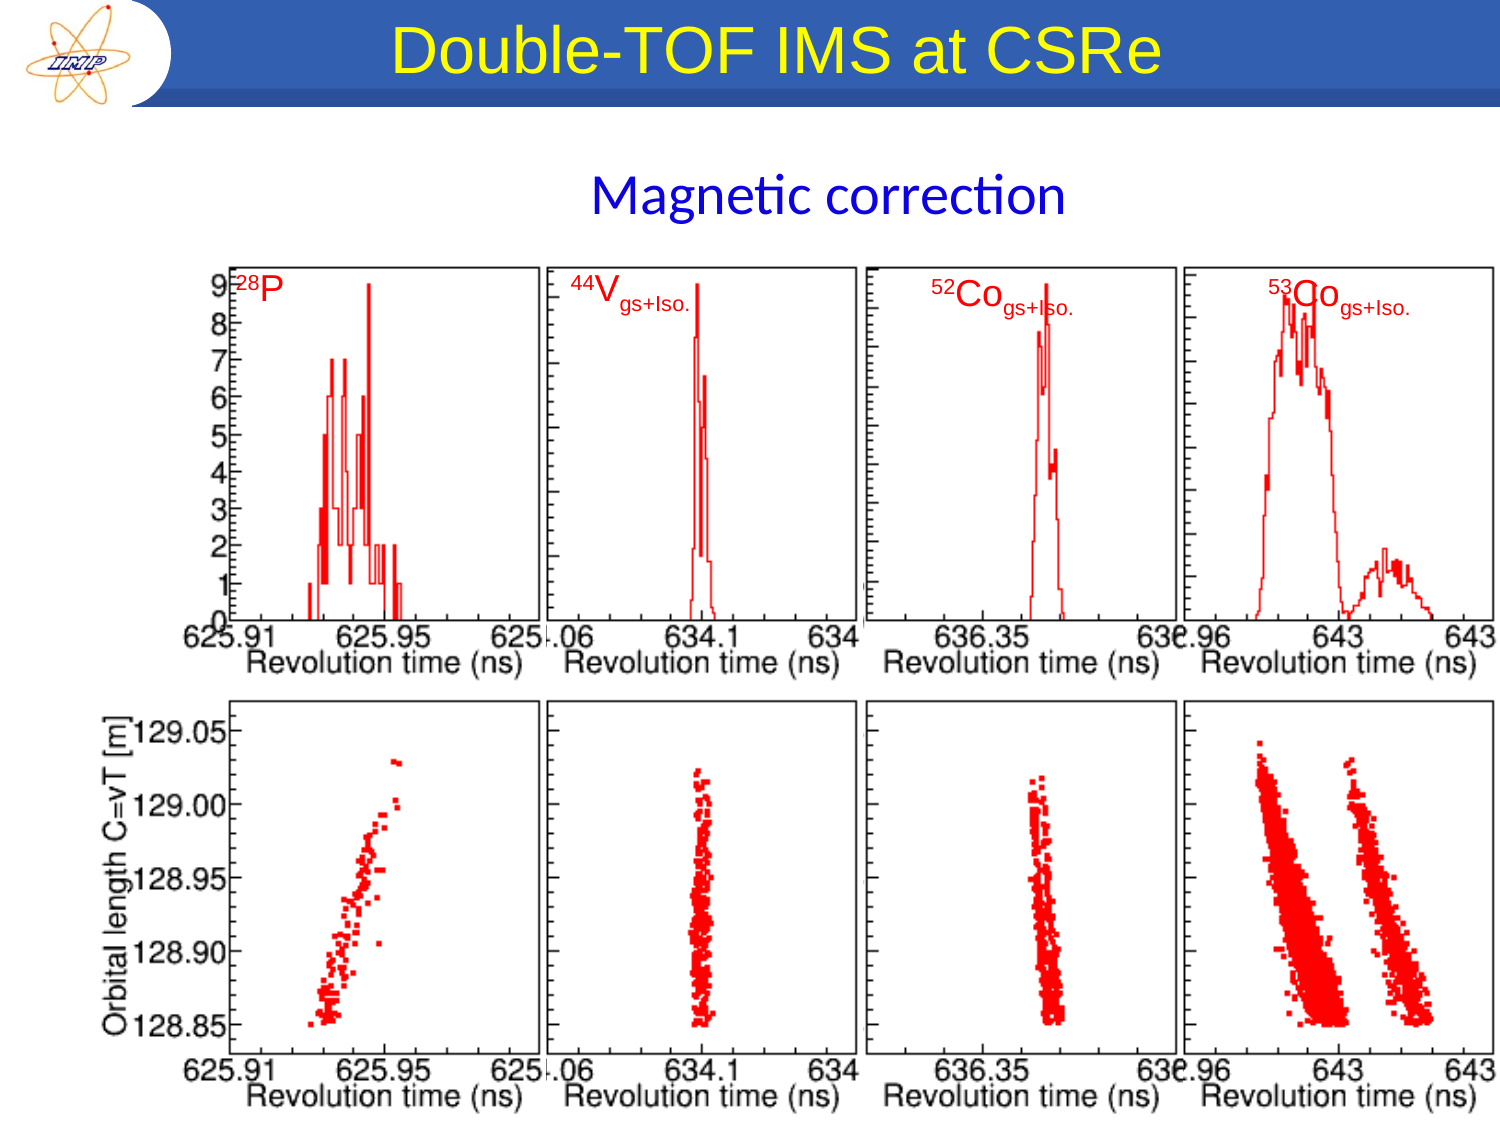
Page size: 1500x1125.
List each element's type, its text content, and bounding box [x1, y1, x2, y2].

text_box Double-TOF IMS at CSRe [375, 0, 1179, 95]
picture [23, 0, 1500, 107]
text_box Magnetic correction [575, 149, 1083, 234]
picture [93, 258, 1500, 1125]
